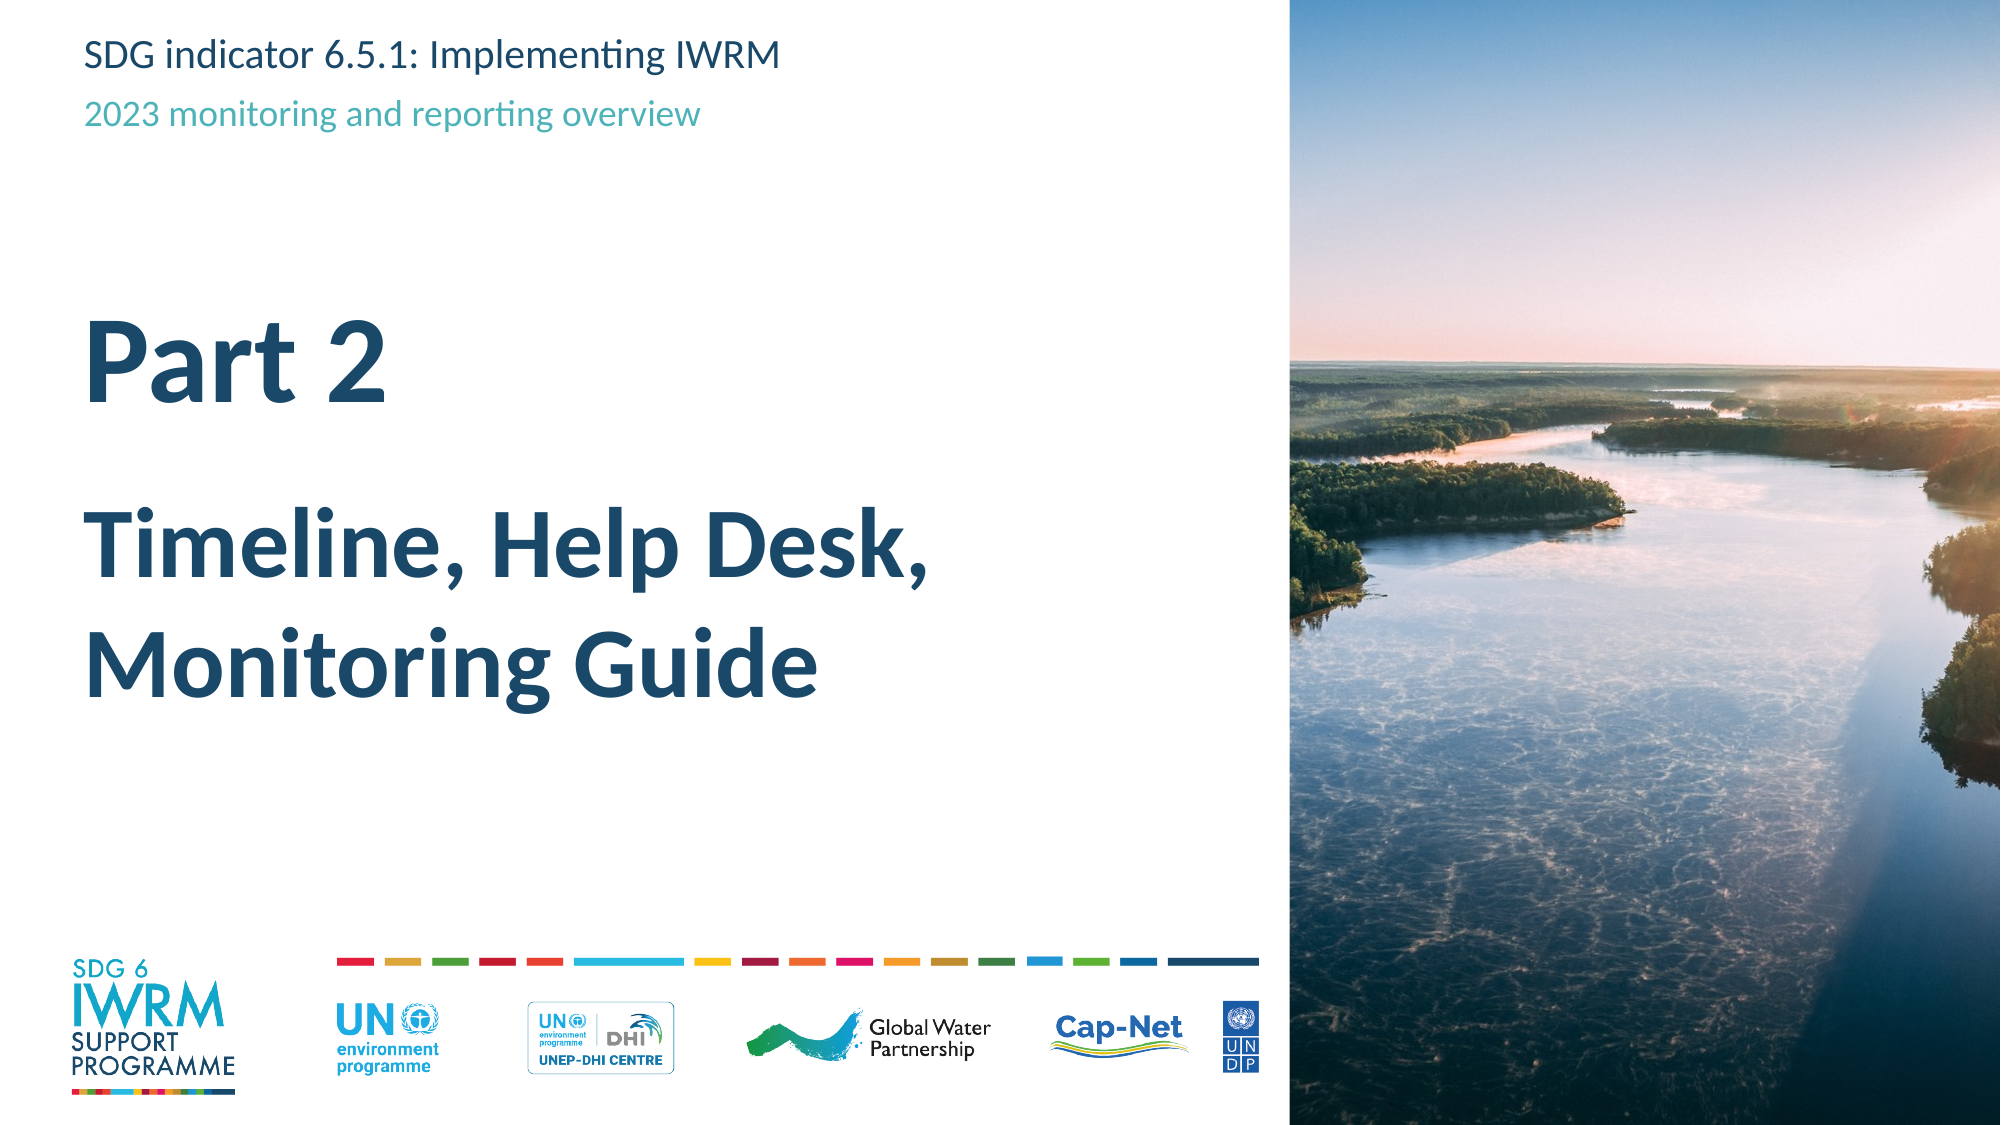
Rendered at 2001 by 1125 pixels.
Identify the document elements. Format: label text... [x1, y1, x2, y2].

text_box Part 2 Timeline, Help Desk, Monitoring Guide [69, 270, 1125, 725]
picture [337, 956, 1260, 1076]
text_box SDG indicator 6.5.1: Implementing IWRM [69, 19, 1228, 85]
text_box 2023 monitoring and reporting overview [69, 81, 1275, 142]
picture [1289, 0, 2000, 1125]
picture [69, 956, 236, 1095]
